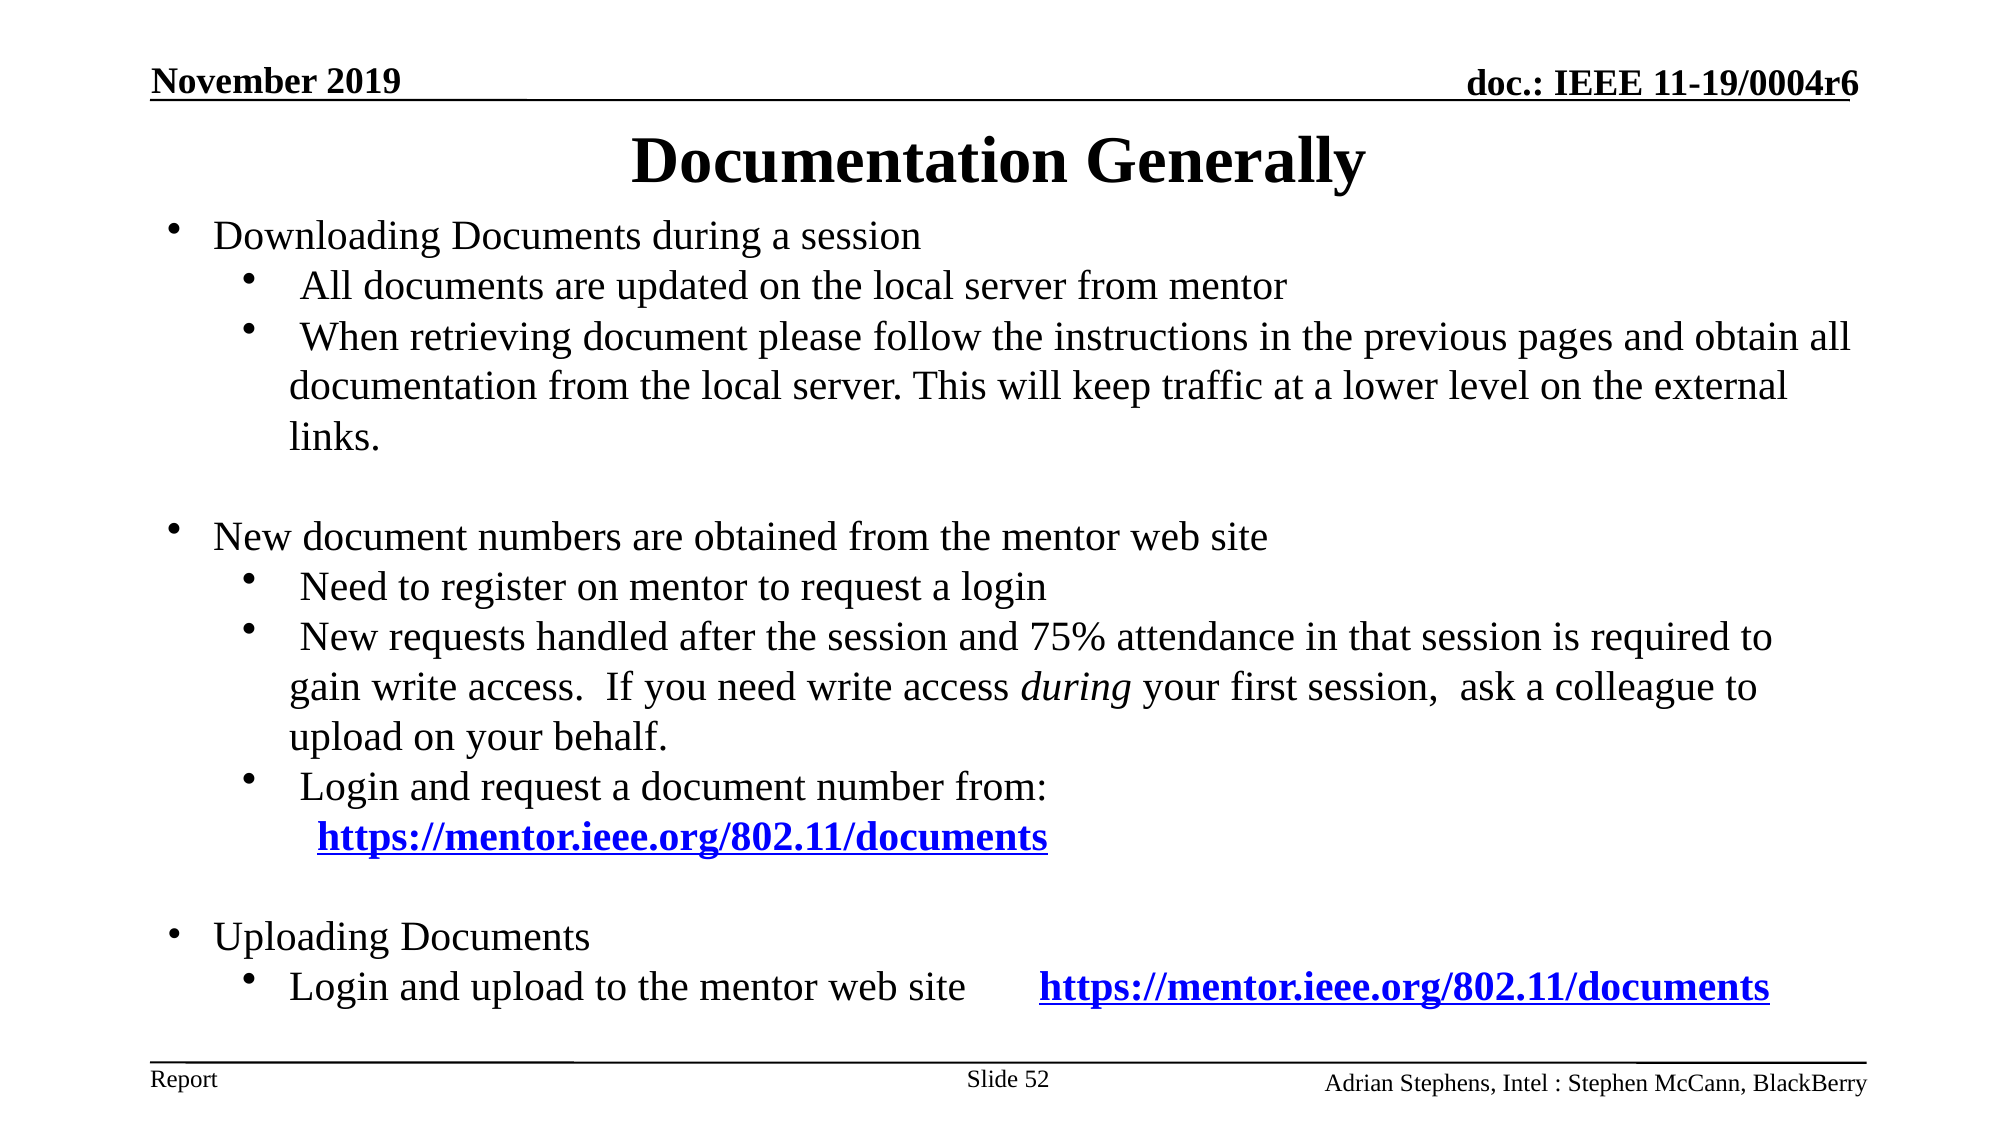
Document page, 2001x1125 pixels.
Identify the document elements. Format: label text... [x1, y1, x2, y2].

text_box November 2019 [136, 48, 447, 95]
footer Adrian Stephens, Intel : Stephen McCann, BlackBerry [1283, 1066, 1869, 1108]
title Documentation Generally [362, 112, 1638, 201]
slide_number Slide 52 [950, 1061, 1067, 1123]
text_box Downloading Documents during a session All documents are updated on the local server from mentor When retrieving document please follow the instructions in the previous pages and obtain all documentation from the local server. This will keep traffic at a lower level on the external links. New document numbers are obtained from the mentor web site Need to register on mentor to request a login New requests handled after the session and 75% attendance in that session is required to gain write access. If you need write access during your first session, ask a colleague to upload on your behalf. Login and request a document number from: https://mentor.ieee.org/802.11/documents Uploading Documents Login and upload to the mentor web site https://mentor.ieee.org/802.11/documents [152, 200, 1869, 1016]
